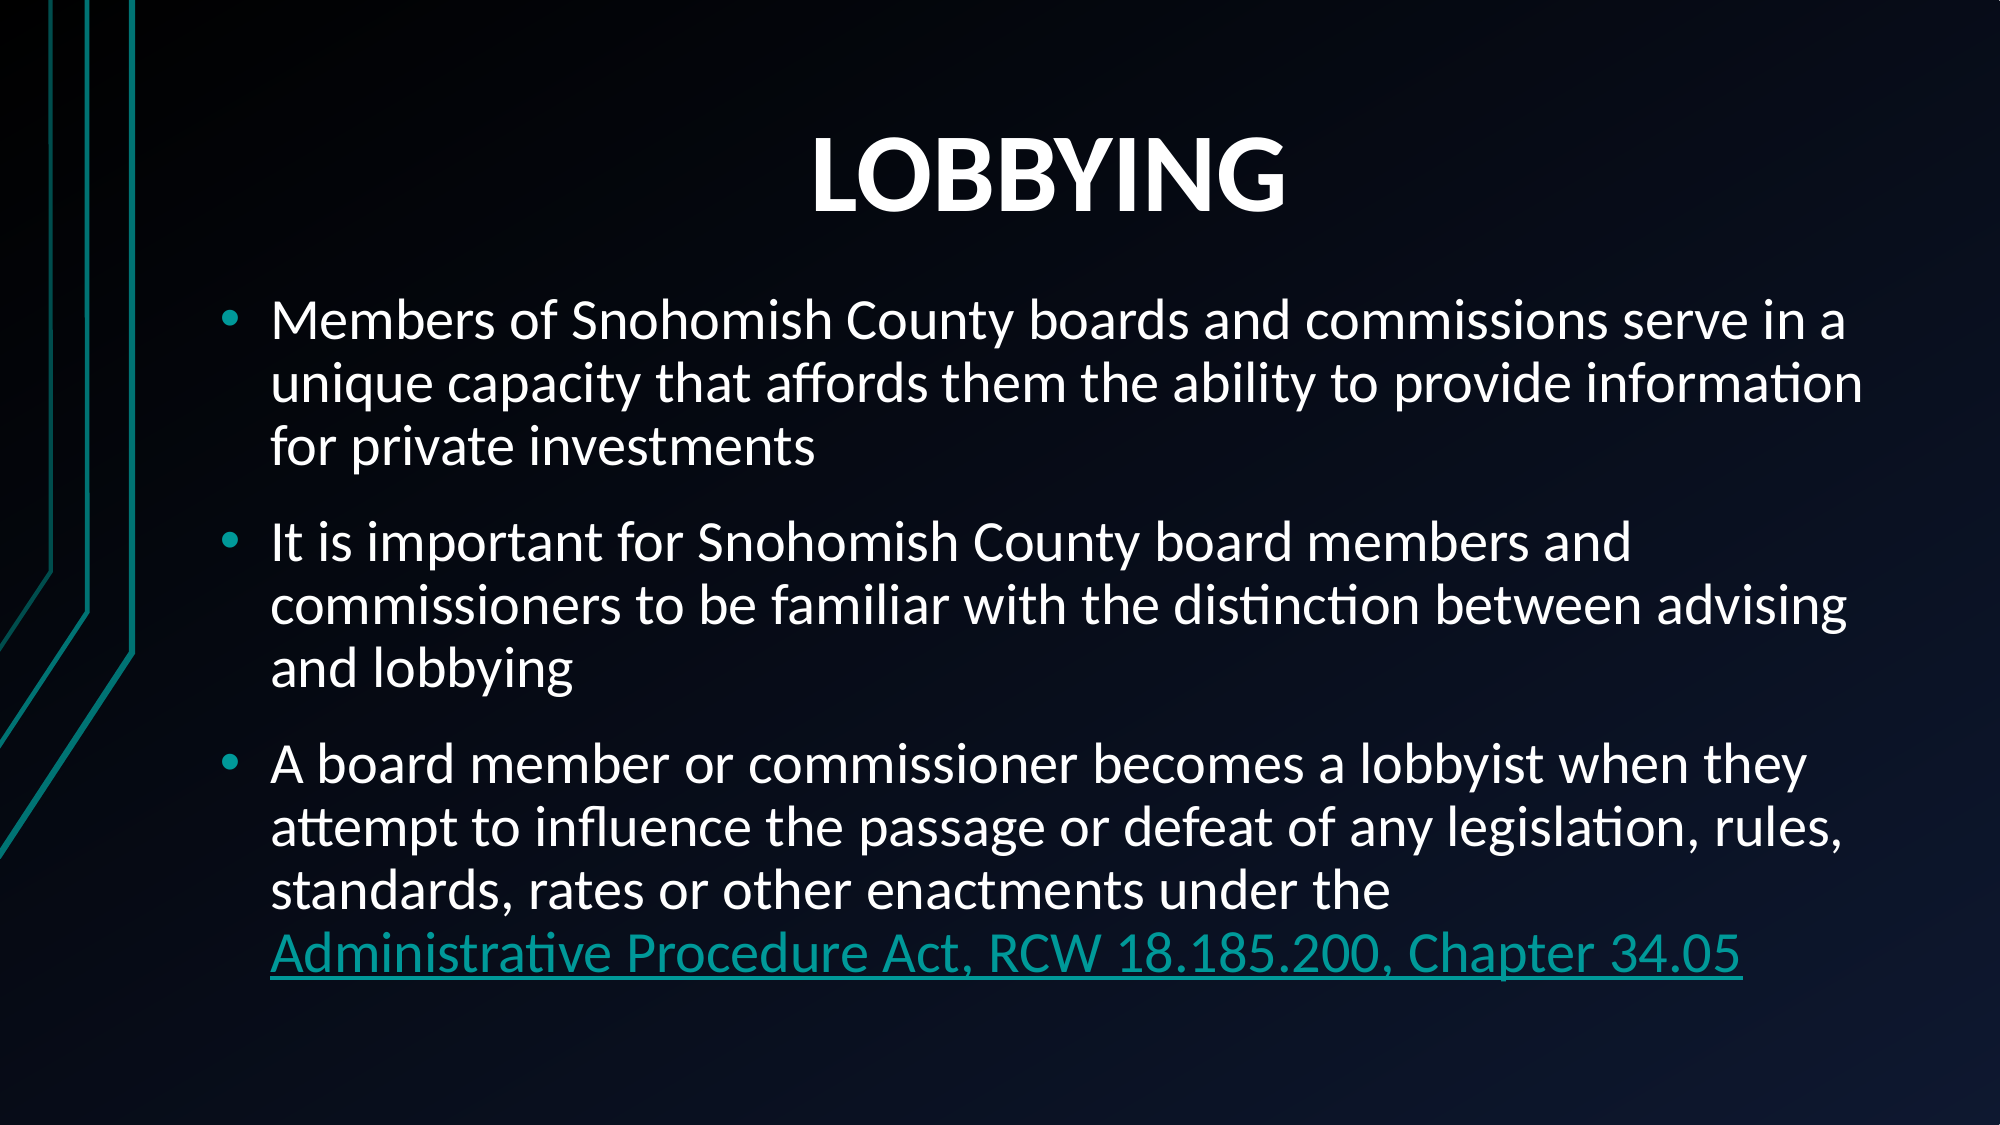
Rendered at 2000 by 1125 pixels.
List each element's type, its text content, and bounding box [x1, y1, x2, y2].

list Members of Snohomish County boards and commissions serve in a unique capacity that affords them the ability to provide information for private investments It is important for Snohomish County board members and commissioners to be familiar with the distinction between advising and lobbying A board member or commissioner becomes a lobbyist when they attempt to influence the passage or defeat of any legislation, rules, standards, rates or other enactments under the Administrative Procedure Act, RCW 18.185.200, Chapter 34.05 [199, 279, 1900, 1012]
title LOBBYING [199, 45, 1900, 246]
